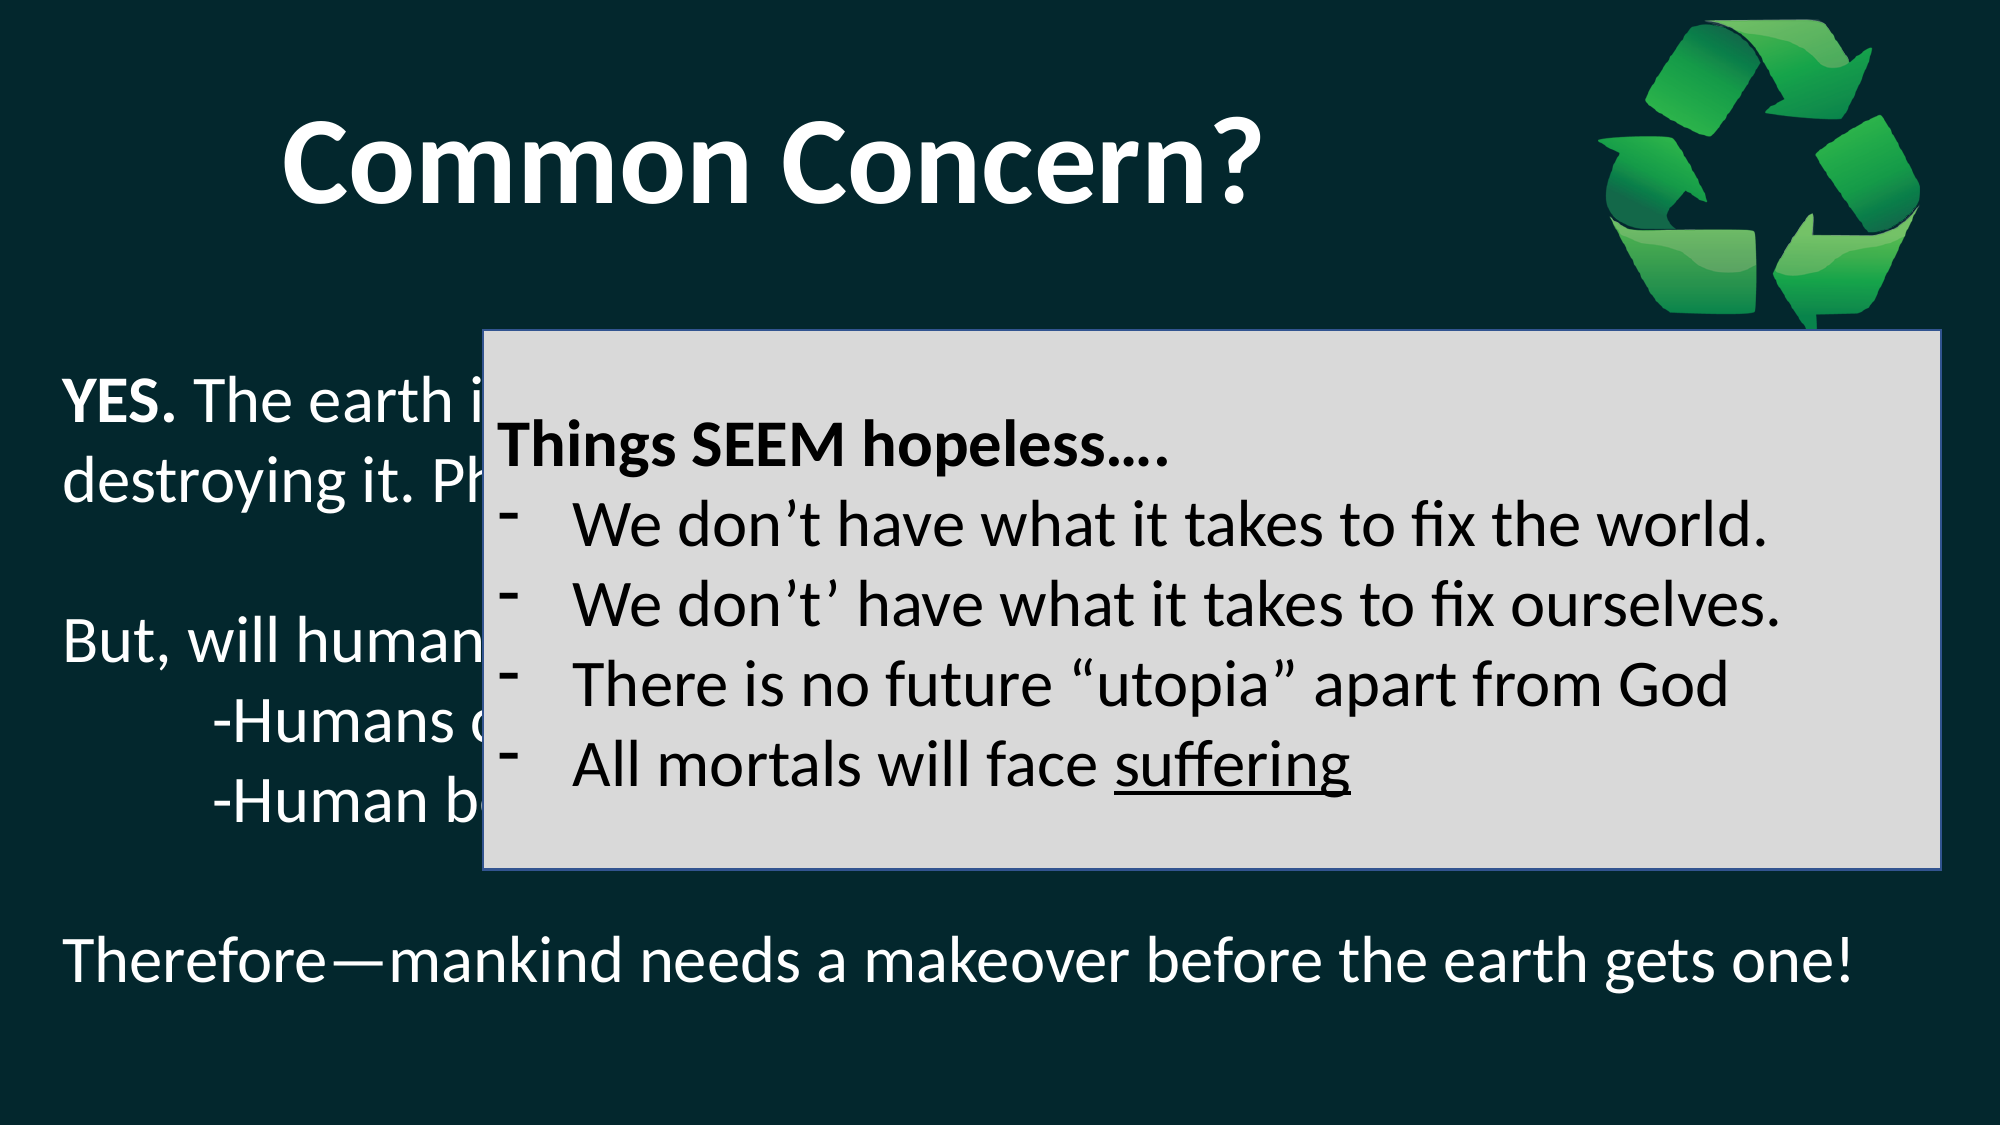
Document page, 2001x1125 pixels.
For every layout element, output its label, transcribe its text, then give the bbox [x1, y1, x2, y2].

text_box Common Concern? [0, 71, 1598, 237]
text_box Things SEEM hopeless…. We don’t have what it takes to fix the world. We don’t’ have what it takes to fix ourselves. There is no future “utopia” apart from God All mortals will face suffering [482, 329, 1942, 871]
picture [1598, 19, 1920, 338]
text_box YES. The earth is a stewardship and needs cared for…and mankind is destroying it. Physical life is special, amazing, and worthy of respect. But, will humans will be able to avoid an apocalyptic future? -Humans can’t find equilibrium with nature like other species. -Human behavior is driven by over-desire and excess. Therefore—mankind needs a makeover before the earth gets one! [47, 188, 1967, 1003]
